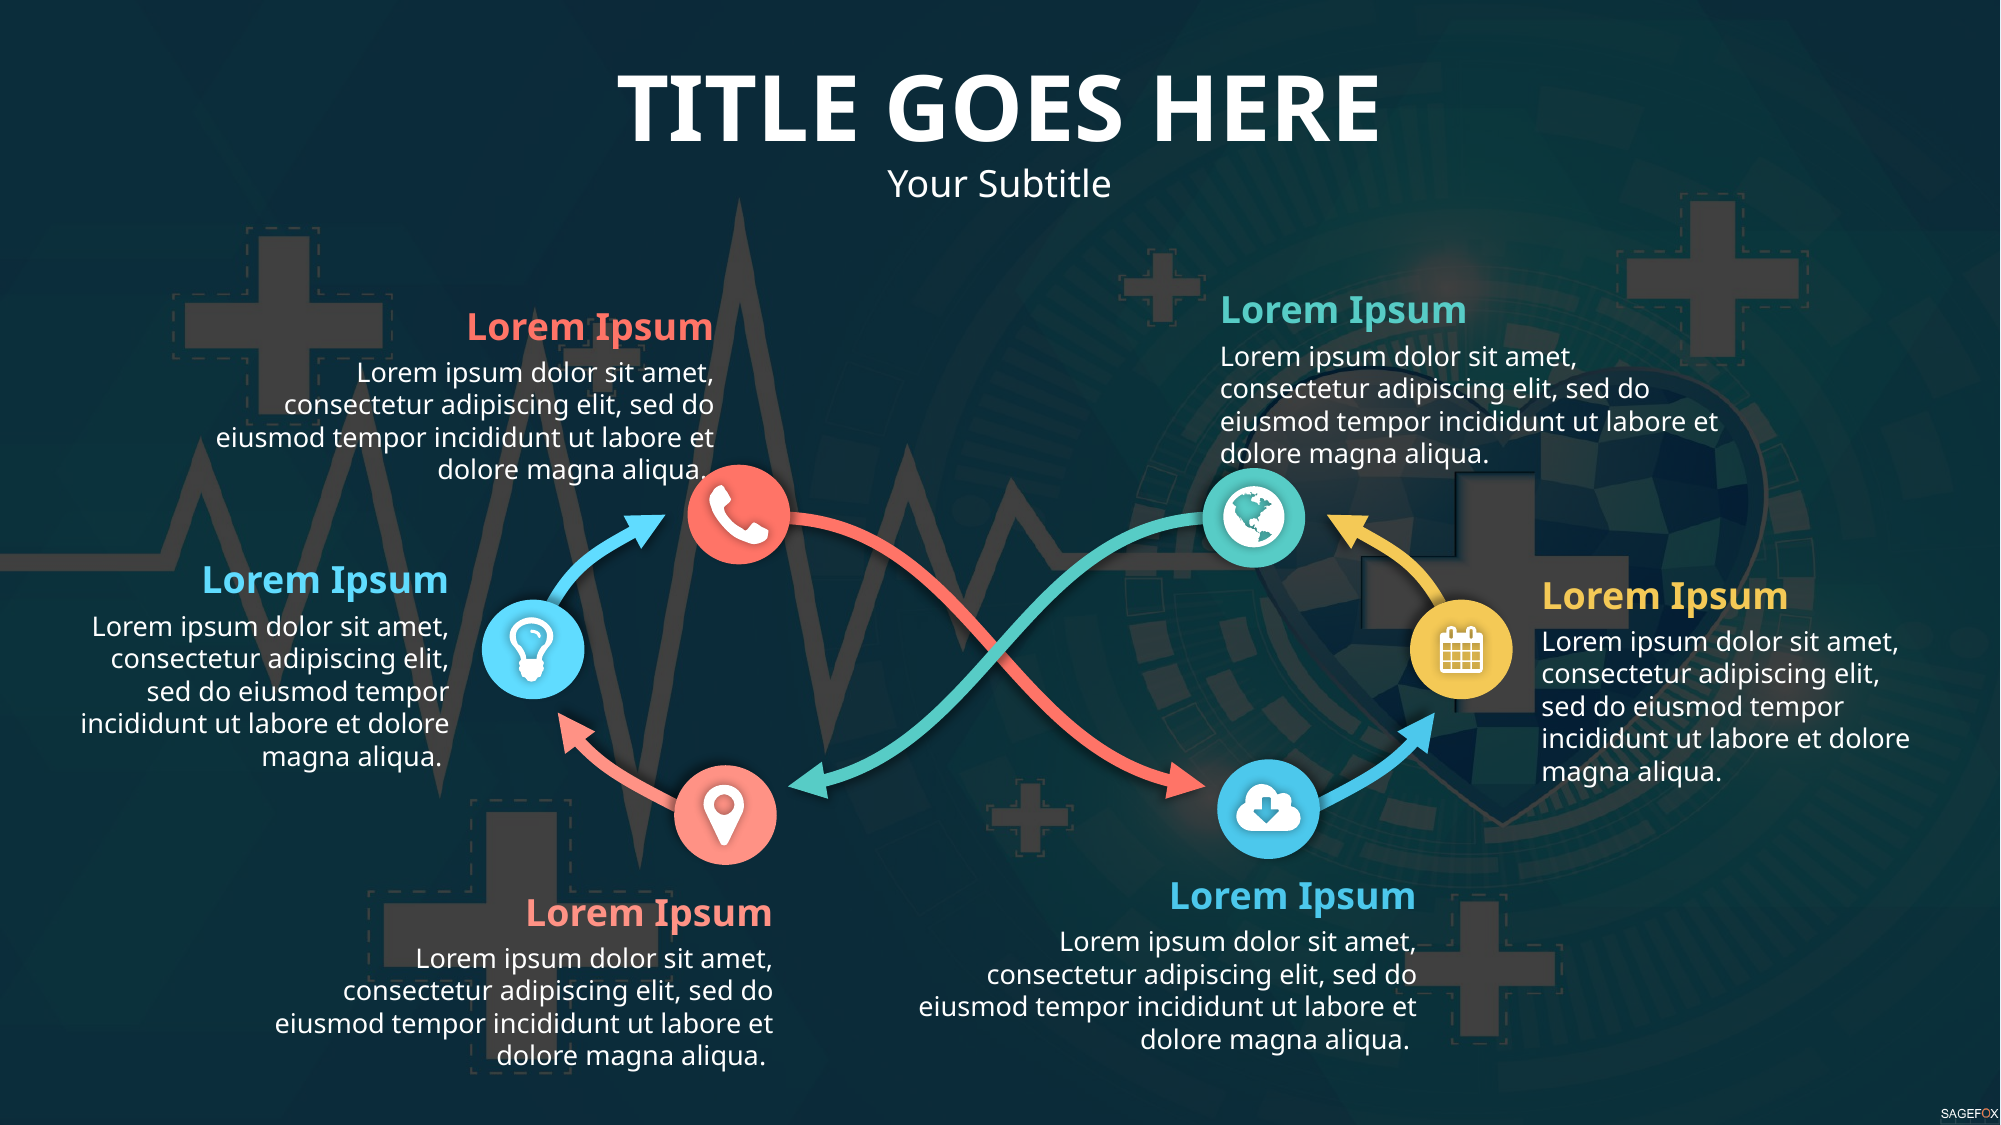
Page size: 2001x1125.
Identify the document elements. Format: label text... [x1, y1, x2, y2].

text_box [687, 464, 791, 565]
text_box [558, 538, 636, 595]
text_box Lorem Ipsum Lorem ipsum dolor sit amet, consectetur adipiscing elit, sed do eiusmod tempor incididunt ut labore et dolore magna aliqua. [892, 864, 1432, 1108]
text_box Lorem Ipsum Lorem ipsum dolor sit amet, consectetur adipiscing elit, sed do eiusmod tempor incididunt ut labore et dolore magna aliqua. [1204, 279, 1744, 522]
text_box Lorem Ipsum Lorem ipsum dolor sit amet, consectetur adipiscing elit, sed do eiusmod tempor incididunt ut labore et dolore magna aliqua. [49, 549, 465, 824]
text_box [1329, 712, 1435, 800]
picture [0, 0, 2001, 1125]
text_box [1217, 759, 1320, 859]
text_box TITLE GOES HERE Your Subtitle [548, 42, 1452, 212]
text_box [1202, 468, 1306, 568]
text_box [787, 518, 1191, 792]
text_box Lorem Ipsum Lorem ipsum dolor sit amet, consectetur adipiscing elit, sed do eiusmod tempor incididunt ut labore et dolore magna aliqua. [248, 881, 788, 1124]
text_box Lorem Ipsum Lorem ipsum dolor sit amet, consectetur adipiscing elit, sed do eiusmod tempor incididunt ut labore et dolore magna aliqua. [1526, 564, 1942, 839]
text_box [800, 518, 996, 653]
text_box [1410, 599, 1513, 700]
text_box [1004, 659, 1206, 792]
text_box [674, 765, 777, 865]
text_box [481, 599, 585, 700]
text_box [1332, 522, 1434, 595]
text_box [557, 712, 665, 801]
text_box Lorem Ipsum Lorem ipsum dolor sit amet, consectetur adipiscing elit, sed do eiusmod tempor incididunt ut labore et dolore magna aliqua. [189, 295, 729, 538]
